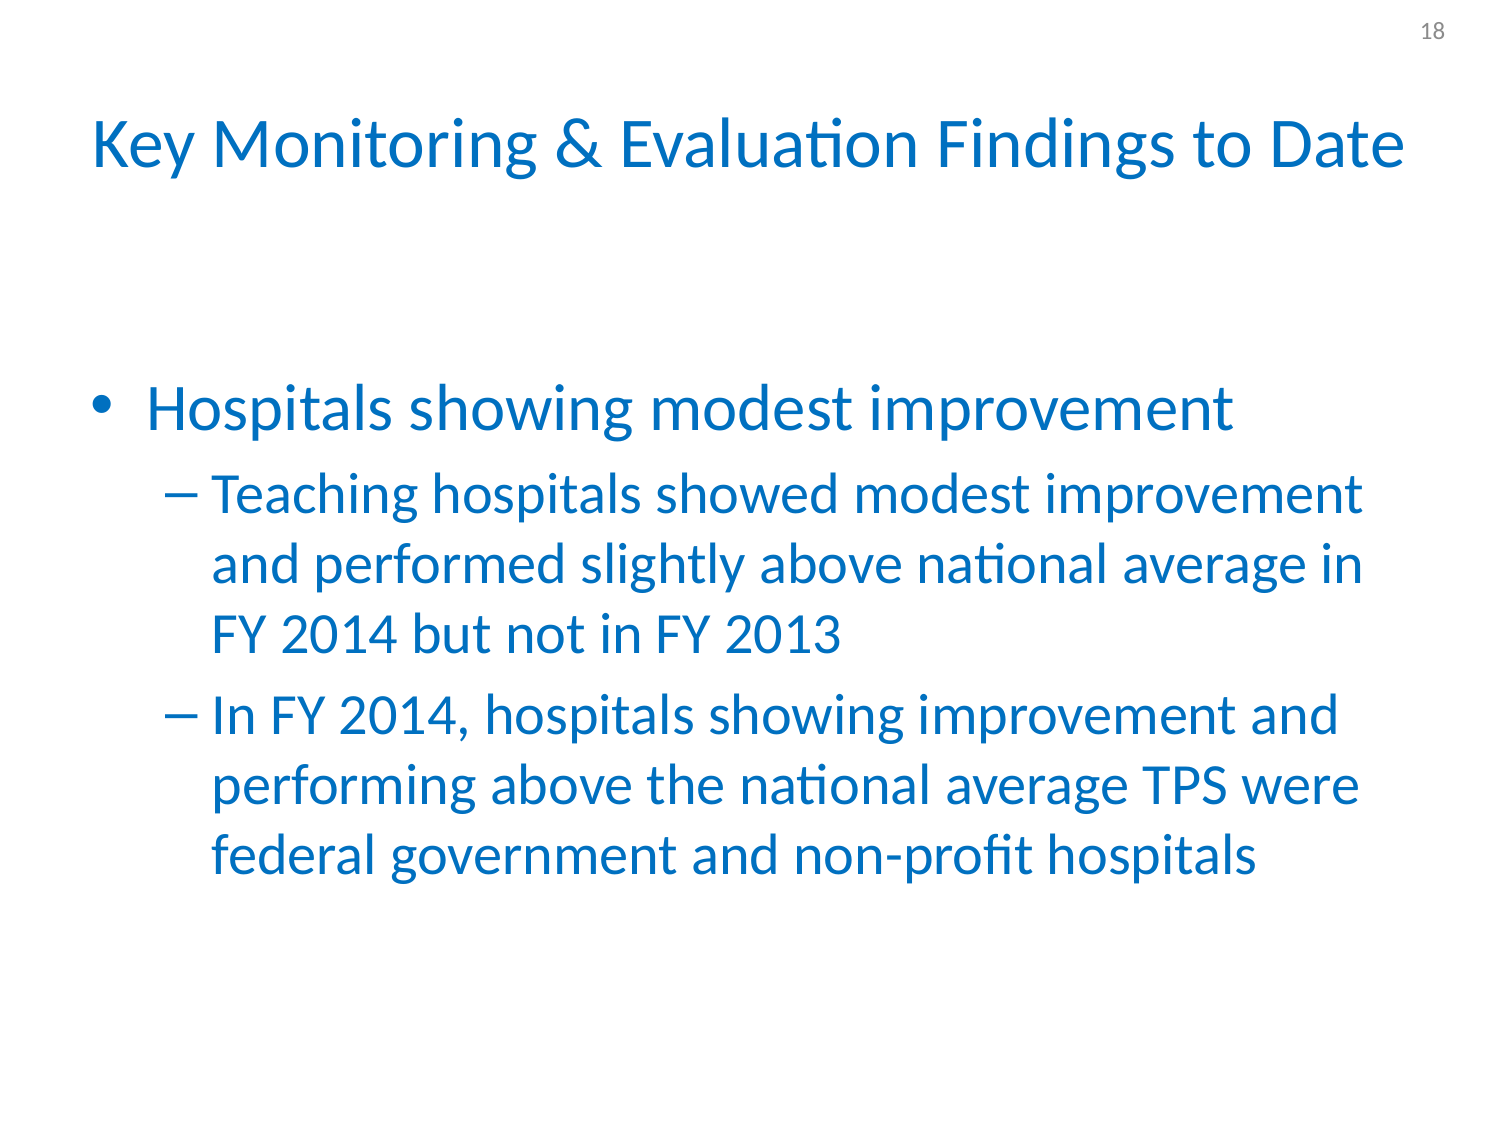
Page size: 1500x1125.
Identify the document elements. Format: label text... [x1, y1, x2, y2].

title Key Monitoring & Evaluation Findings to Date [75, 45, 1425, 233]
list Hospitals showing modest improvement Teaching hospitals showed modest improvement and performed slightly above national average in FY 2014 but not in FY 2013 In FY 2014, hospitals showing improvement and performing above the national average TPS were federal government and non-profit hospitals [75, 262, 1425, 1005]
slide_number 18 [1377, 15, 1460, 45]
